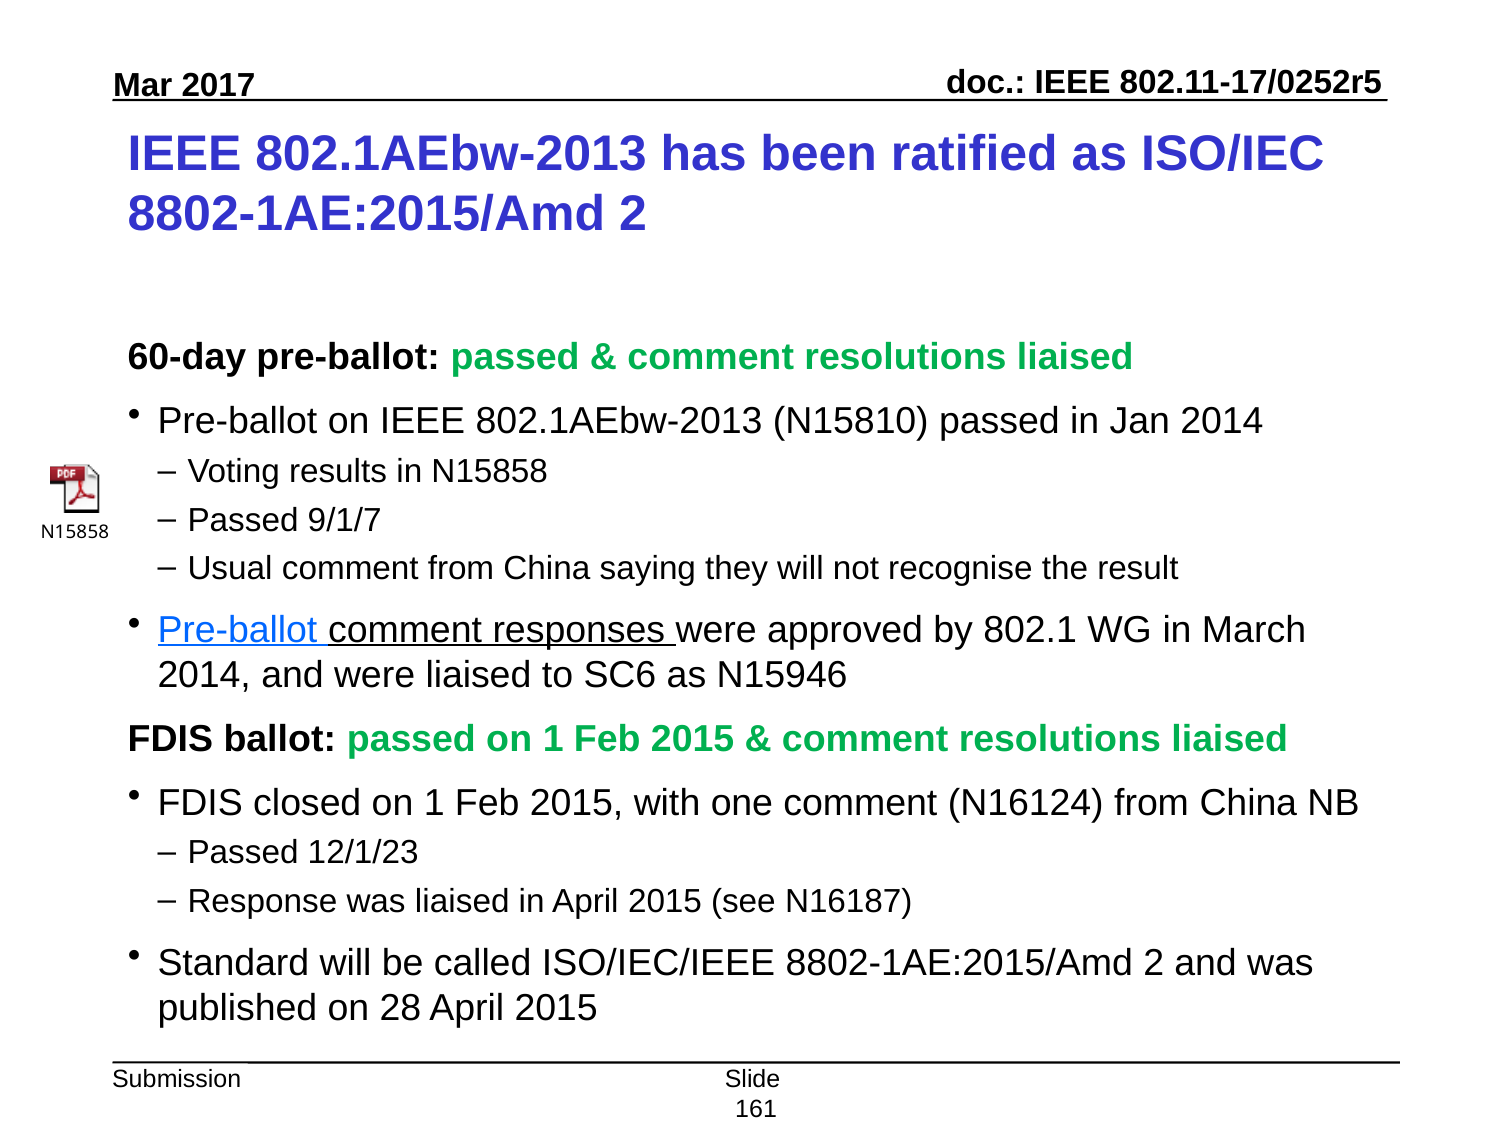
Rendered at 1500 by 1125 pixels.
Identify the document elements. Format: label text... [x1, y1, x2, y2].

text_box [0, 462, 151, 590]
slide_number Slide 161 [709, 1061, 803, 1093]
list 60-day pre-ballot: passed & comment resolutions liaised Pre-ballot on IEEE 802.1AEbw-2013 (N15810) passed in Jan 2014 Voting results in N15858 Passed 9/1/7 Usual comment from China saying they will not recognise the result Pre-ballot comment responses were approved by 802.1 WG in March 2014, and were liaised to SC6 as N15946 FDIS ballot: passed on 1 Feb 2015 & comment resolutions liaised FDIS closed on 1 Feb 2015, with one comment (N16124) from China NB Passed 12/1/23 Response was liaised in April 2015 (see N16187) Standard will be called ISO/IEC/IEEE 8802-1AE:2015/Amd 2 and was published on 28 April 2015 [112, 324, 1388, 1000]
title IEEE 802.1AEbw-2013 has been ratified as ISO/IEC 8802-1AE:2015/Amd 2 [112, 112, 1388, 288]
